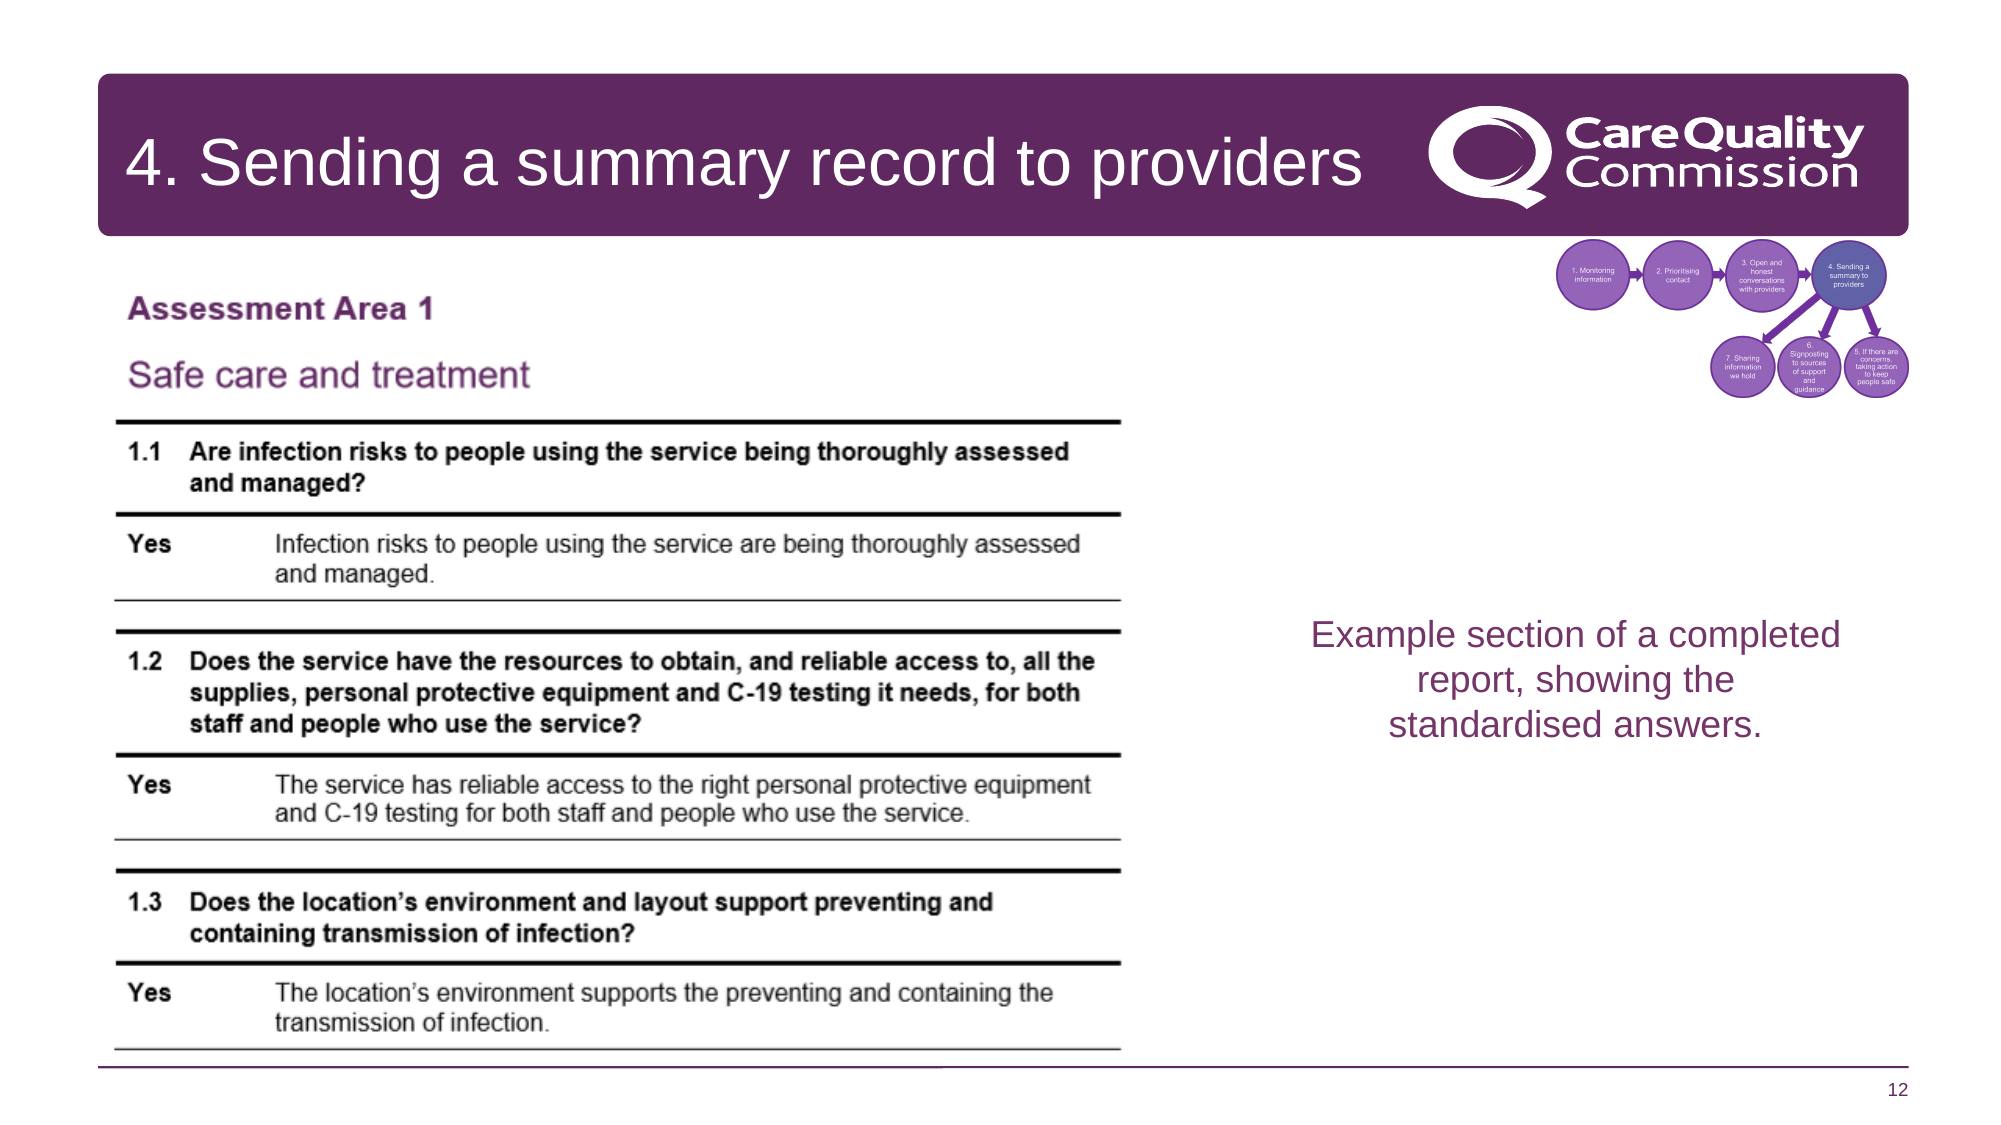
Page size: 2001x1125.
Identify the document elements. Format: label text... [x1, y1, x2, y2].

slide_number 12 [1491, 1024, 1909, 1101]
picture [1556, 239, 1909, 398]
picture [109, 284, 1131, 1063]
text_box Example section of a completed report, showing the standardised answers. [1293, 602, 1859, 753]
text_box 4. Sending a summary record to providers [110, 111, 1408, 251]
